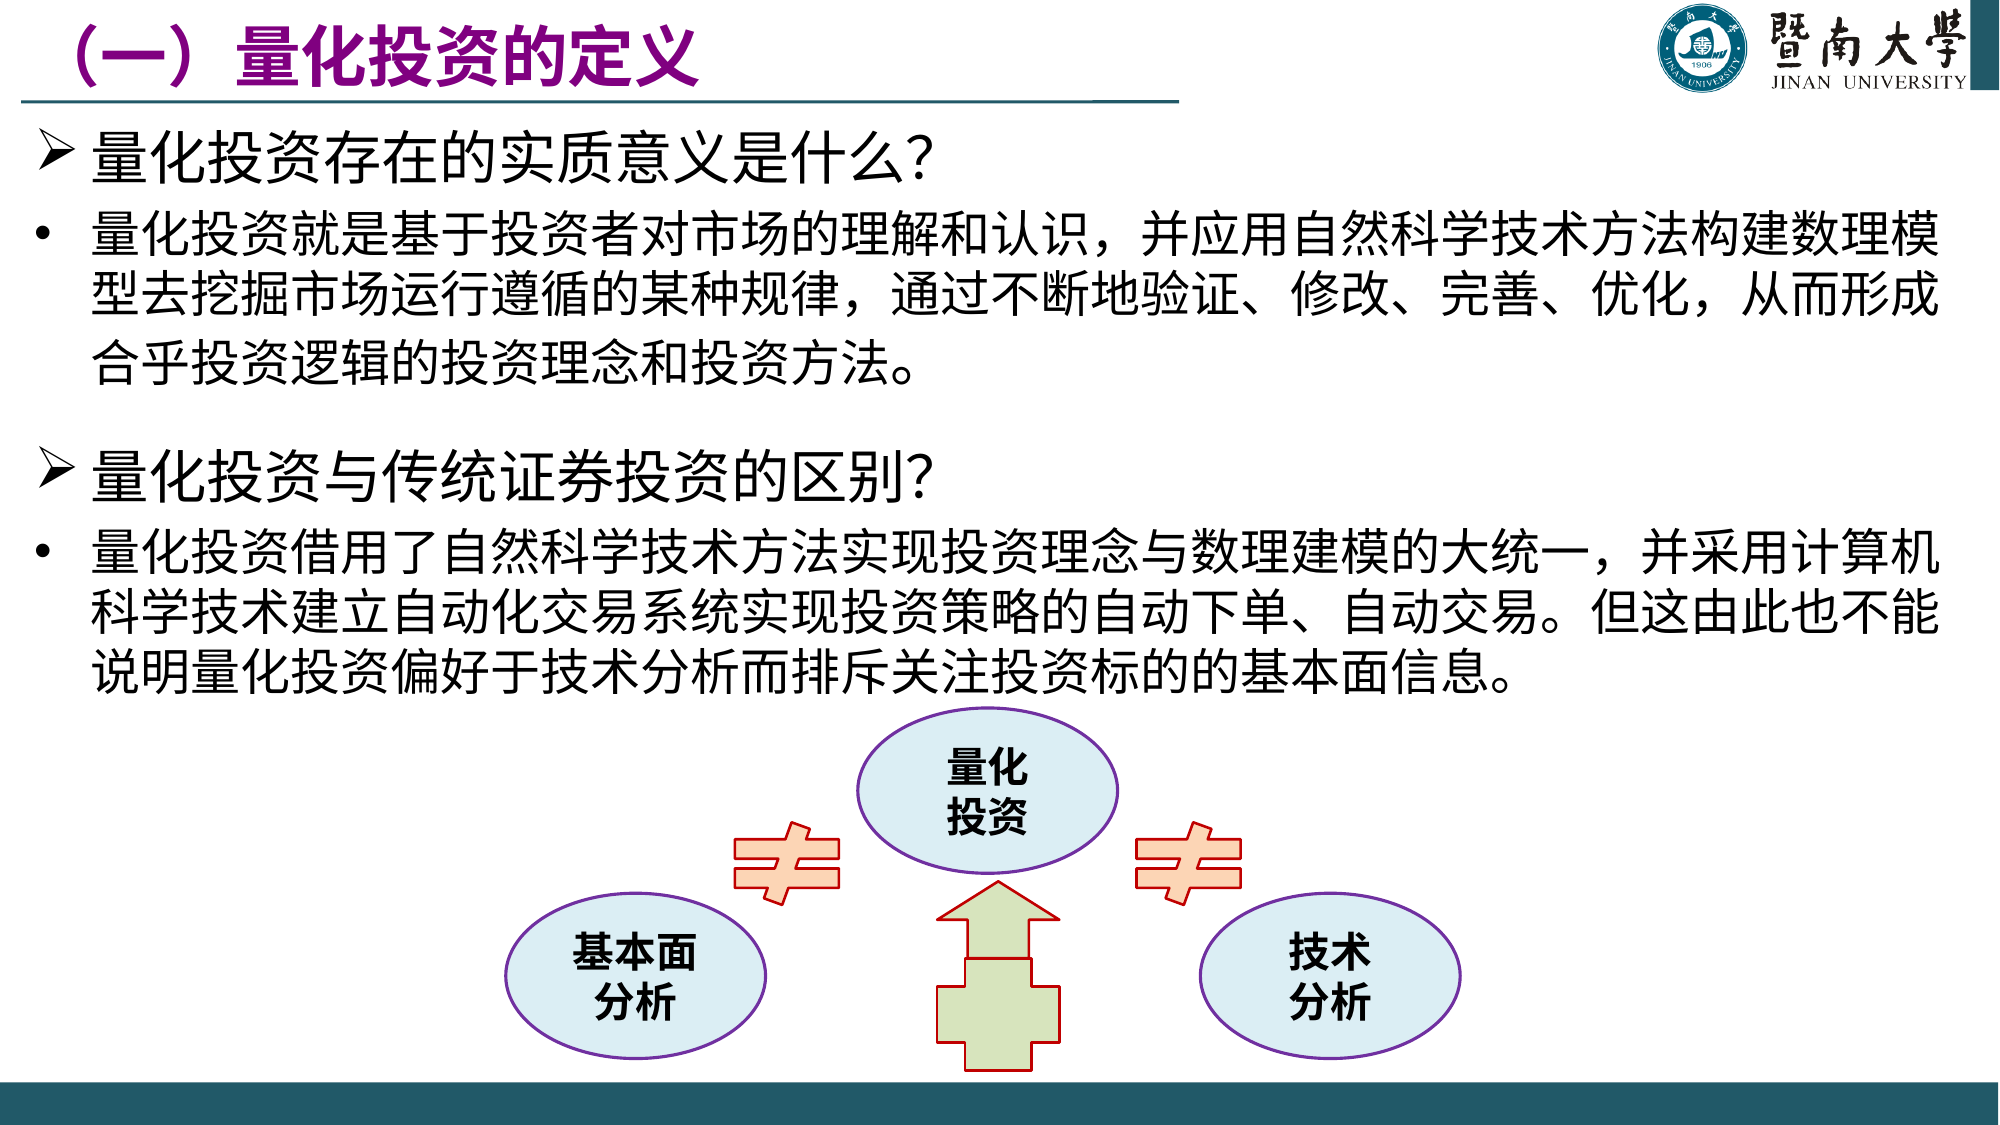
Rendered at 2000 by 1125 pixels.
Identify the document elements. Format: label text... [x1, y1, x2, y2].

text_box 技术 分析 [1198, 891, 1463, 1061]
text_box [935, 879, 1062, 961]
picture [1819, 3, 1967, 93]
text_box 基本面分析 [503, 891, 768, 1061]
text_box （一）量化投资的定义 [19, 0, 1819, 114]
text_box [935, 956, 1061, 1072]
list 量化投资存在的实质意义是什么？ 量化投资就是基于投资者对市场的理解和认识，并应用自然科学技术方法构建数理模型去挖掘市场运行遵循的某种规律，通过不断地验证、修改、完善、优化，从而形成合乎投资逻辑的投资理念和投资方法。 [19, 113, 1969, 432]
text_box [1134, 820, 1243, 907]
text_box 量化投资与传统证券投资的区别？ 量化投资借用了自然科学技术方法实现投资理念与数理建模的大统一，并采用计算机科学技术建立自动化交易系统实现投资策略的自动下单、自动交易。但这由此也不能说明量化投资偏好于技术分析而排斥关注投资标的的基本面信息。 [19, 432, 1994, 1017]
text_box 量化 投资 [855, 705, 1120, 876]
text_box [732, 820, 842, 907]
